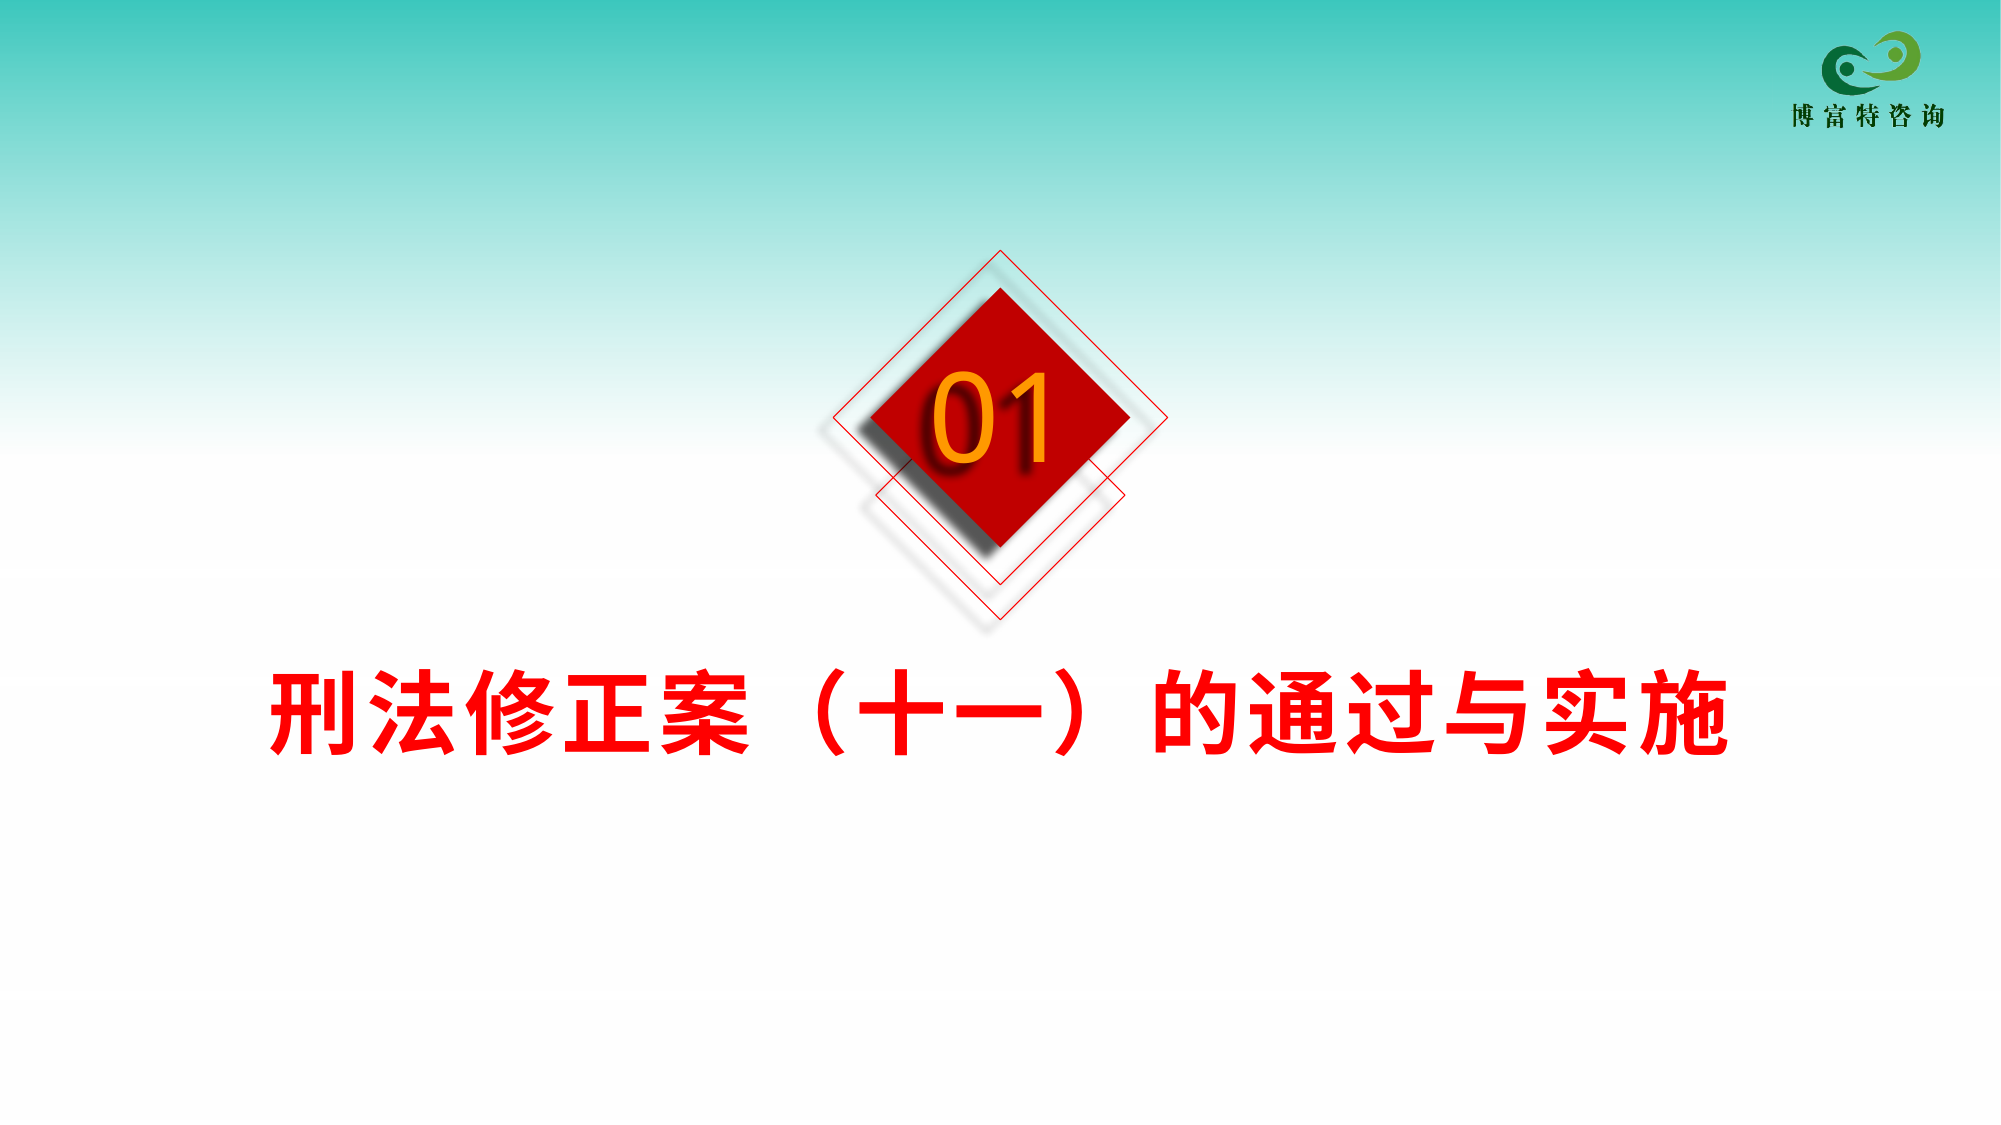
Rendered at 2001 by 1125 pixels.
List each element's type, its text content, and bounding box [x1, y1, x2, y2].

picture [0, 0, 2001, 1125]
text_box 刑法修正案（十一）的通过与实施 [268, 648, 1733, 774]
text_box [881, 299, 1119, 584]
